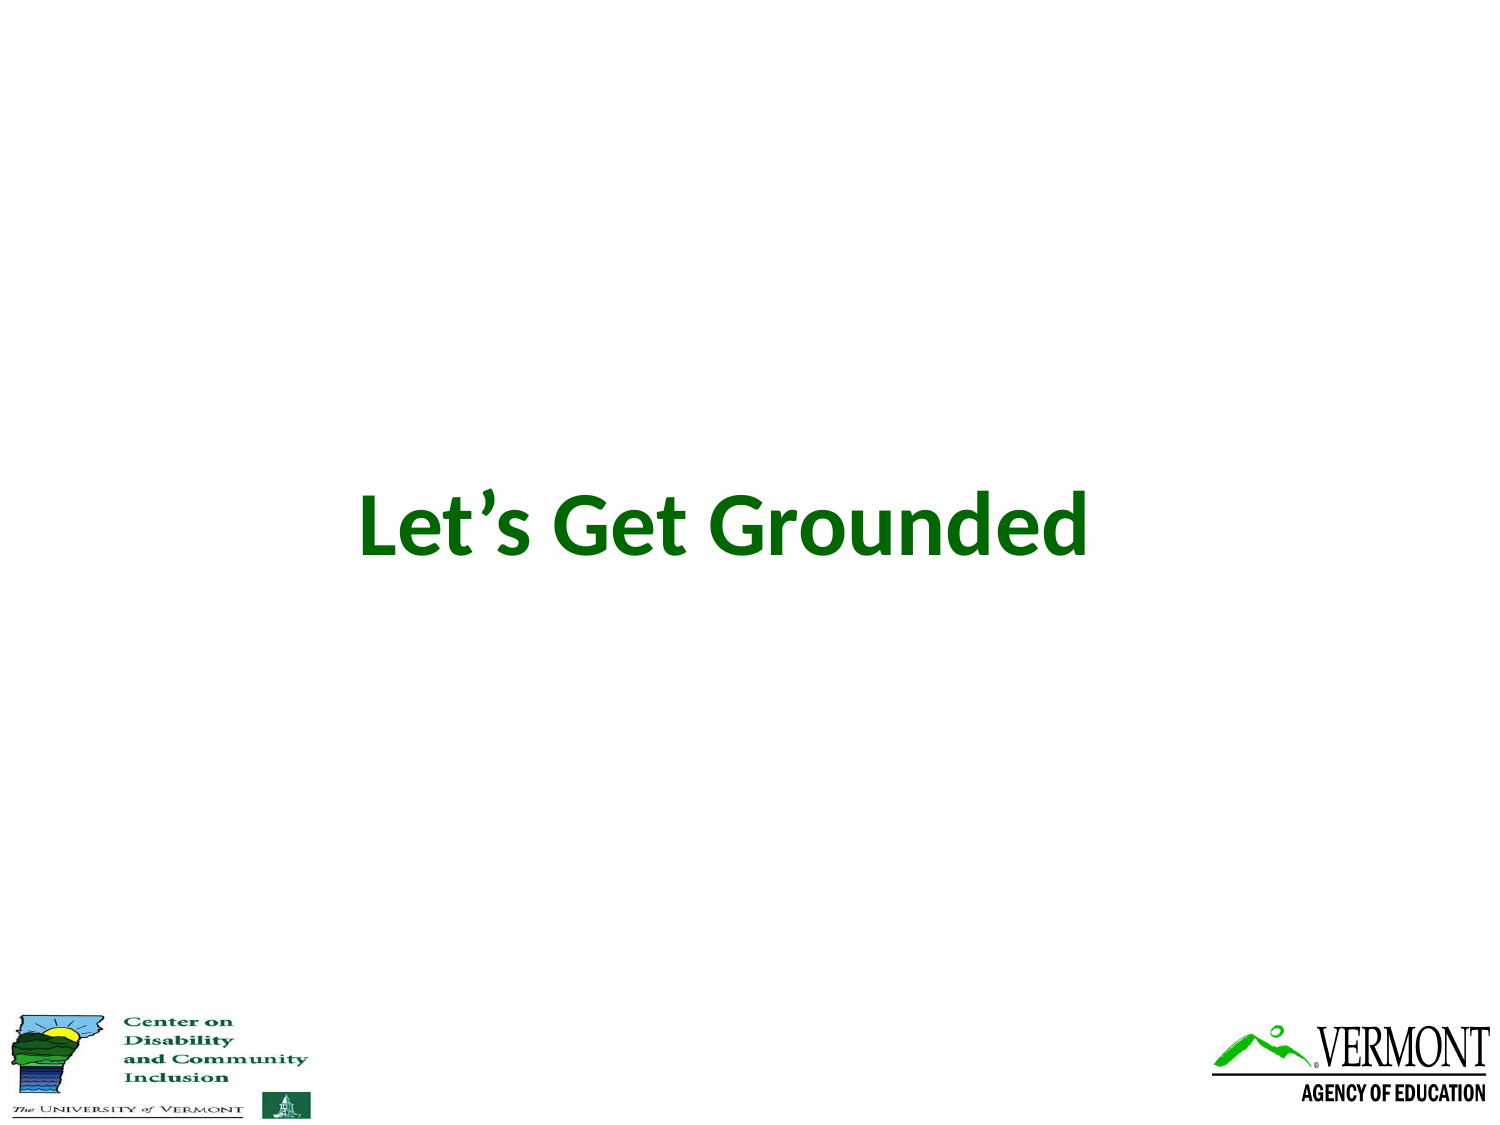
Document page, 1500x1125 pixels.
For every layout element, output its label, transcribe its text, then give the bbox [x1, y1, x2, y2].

title Let’s Get Grounded [50, 425, 1400, 613]
picture [1212, 1025, 1490, 1114]
picture [4, 1009, 313, 1120]
